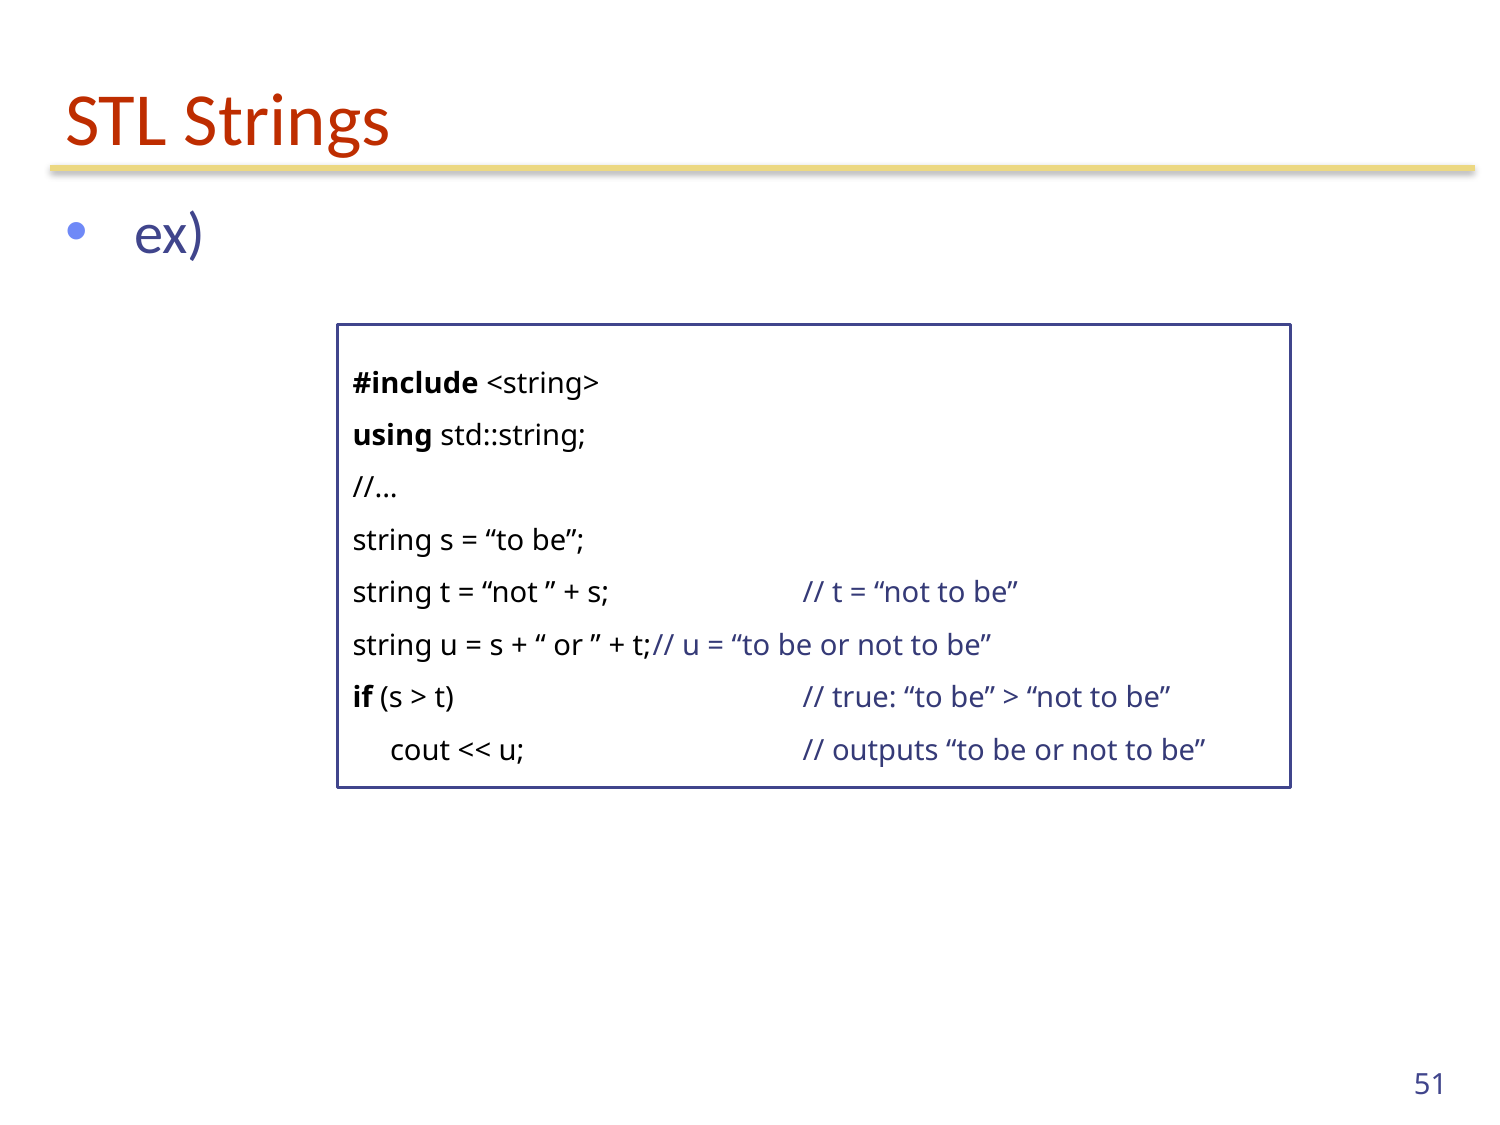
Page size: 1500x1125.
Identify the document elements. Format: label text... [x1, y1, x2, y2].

slide_number 51 [1149, 1037, 1463, 1113]
title STL Strings [49, 49, 1476, 168]
text_box #include <string> using std::string; //... string s = “to be”; string t = “not ” + s; // t = “not to be” string u = s + “ or ” + t; // u = “to be or not to be” if (s > t) // true: “to be” > “not to be” cout << u; // outputs “to be or not to be” [337, 324, 1291, 788]
list ex) [49, 187, 1476, 1038]
